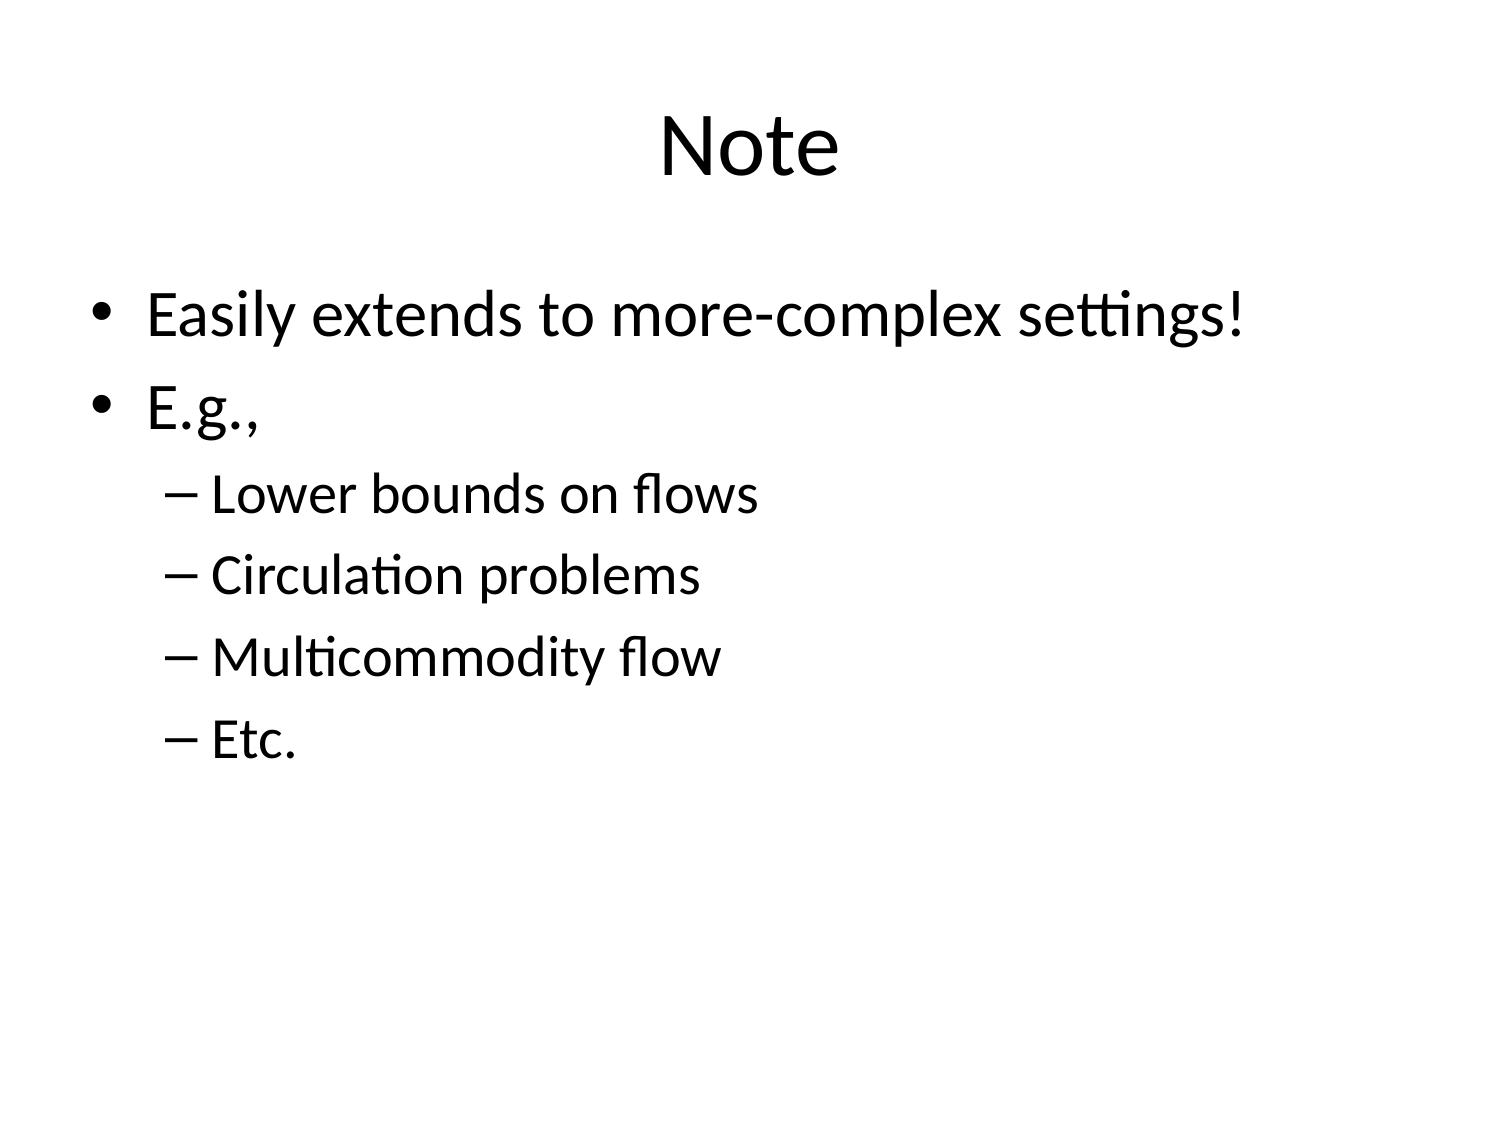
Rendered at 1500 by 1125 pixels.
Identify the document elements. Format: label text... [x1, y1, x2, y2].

title Note [75, 45, 1425, 233]
list Easily extends to more-complex settings! E.g., Lower bounds on flows Circulation problems Multicommodity flow Etc. [75, 262, 1425, 1005]
